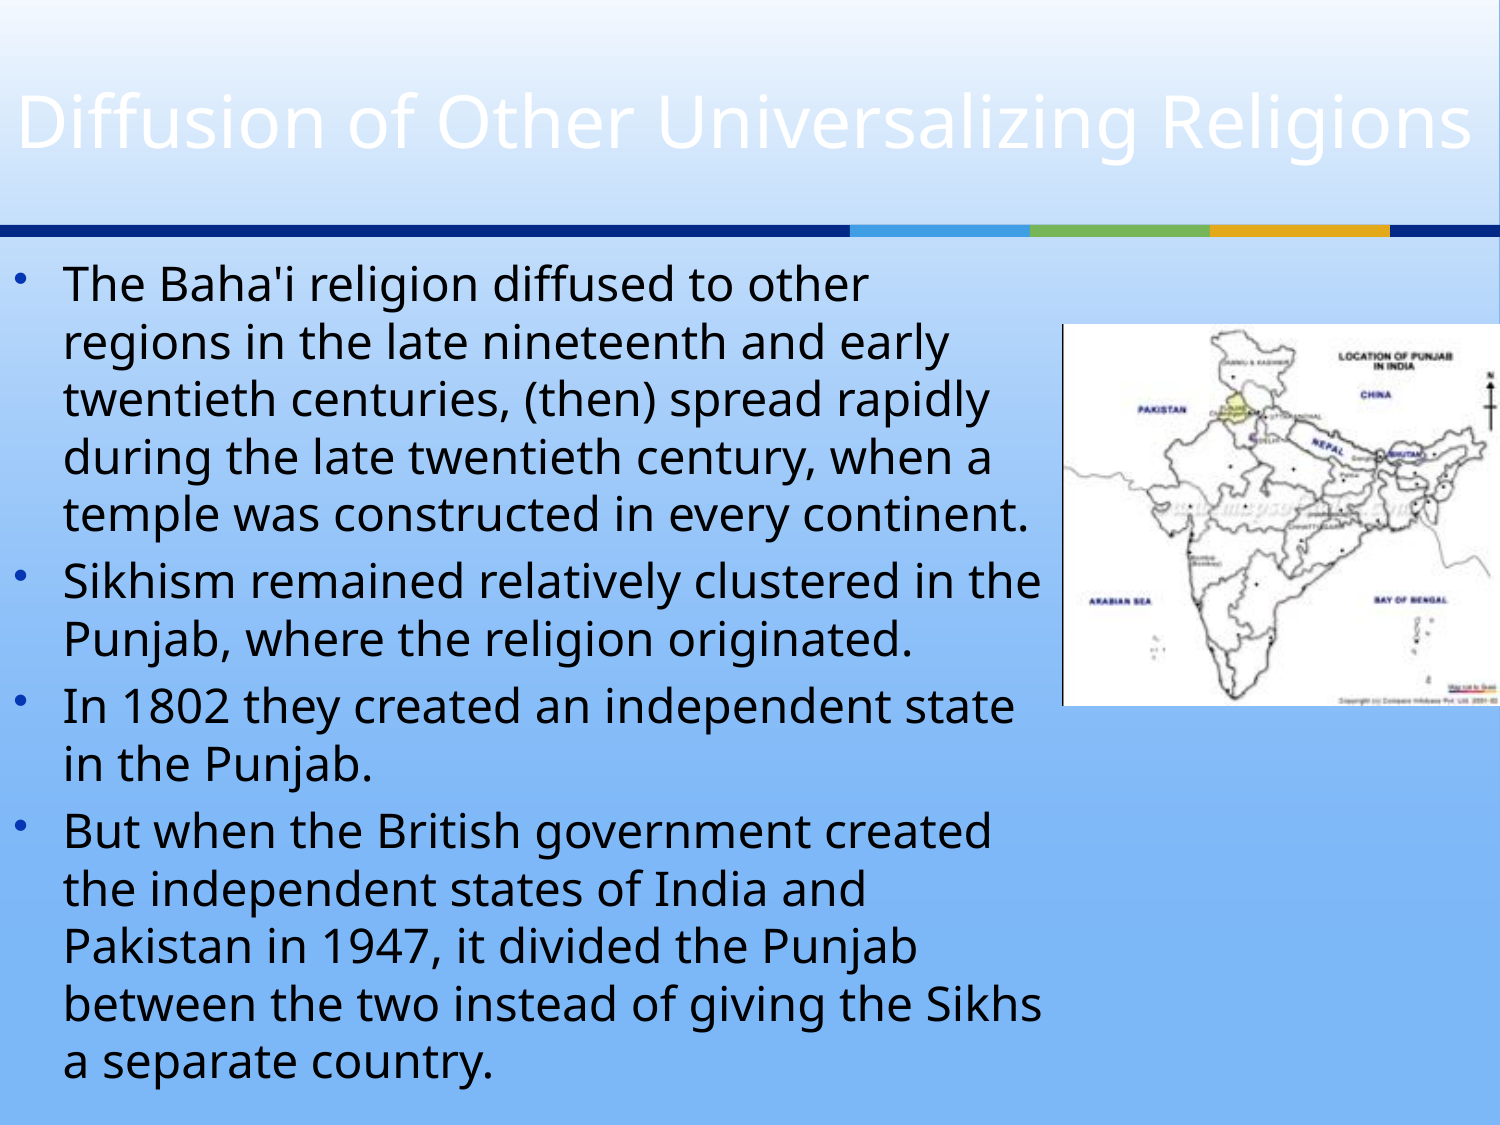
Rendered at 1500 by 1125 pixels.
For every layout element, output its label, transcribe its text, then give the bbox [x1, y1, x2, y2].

title Diffusion of Other Universalizing Religions [0, 24, 1500, 213]
picture [1061, 324, 1500, 706]
list The Baha'i religion diffused to other regions in the late nineteenth and early twentieth centuries, (then) spread rapidly during the late twentieth century, when a temple was constructed in every continent. Sikhism remained relatively clustered in the Punjab, where the religion originated. In 1802 they created an independent state in the Punjab. But when the British government created the independent states of India and Pakistan in 1947, it divided the Punjab between the two instead of giving the Sikhs a separate country. [0, 246, 1063, 1125]
